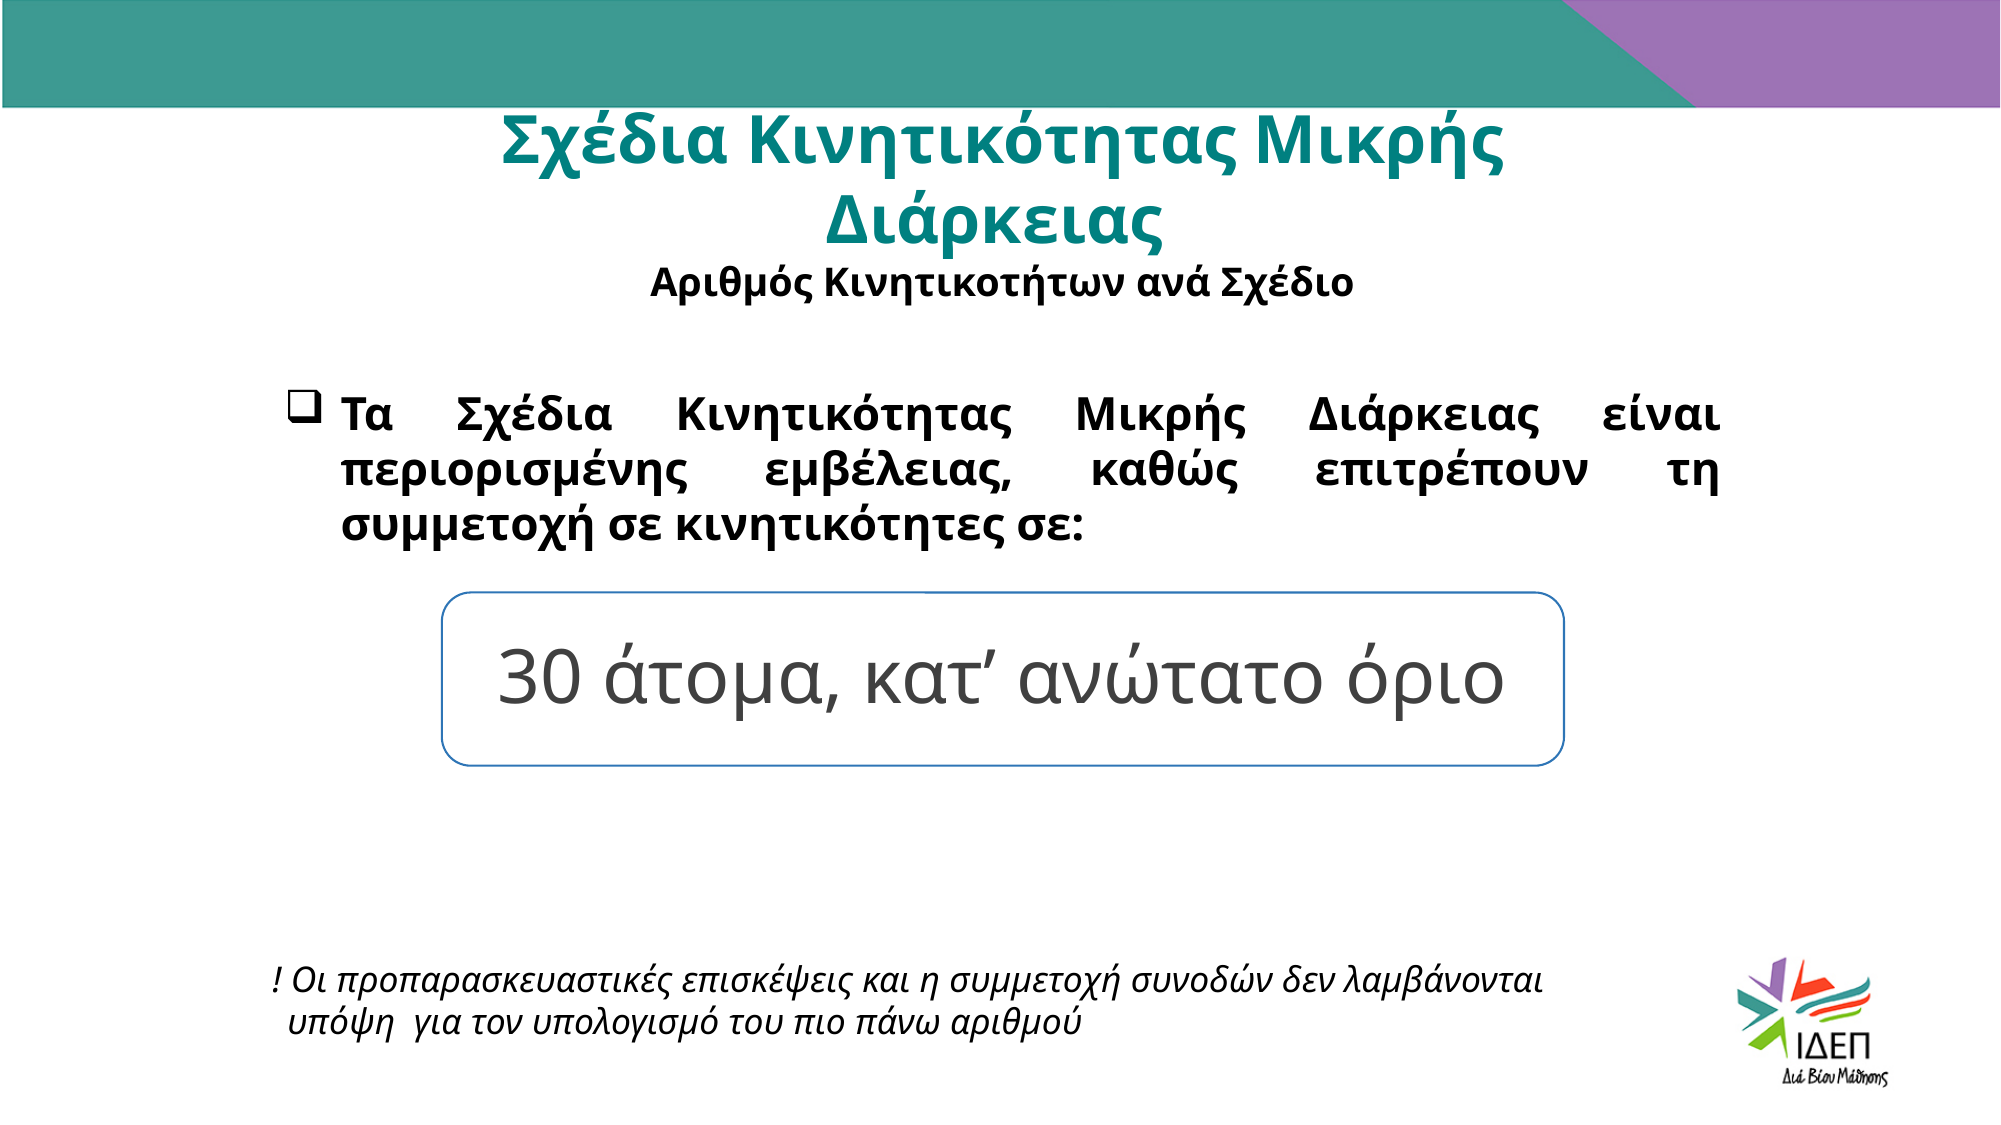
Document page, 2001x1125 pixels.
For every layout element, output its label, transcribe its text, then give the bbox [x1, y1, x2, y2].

text_box [347, 289, 1659, 377]
picture [0, 0, 2001, 1125]
text_box Σχέδια Κινητικότητας Μικρής Διάρκειας Αριθμός Κινητικοτήτων ανά Σχέδιο [341, 111, 1665, 289]
text_box ! Οι προπαρασκευαστικές επισκέψεις και η συμμετοχή συνοδών δεν λαμβάνονται υπόψη για τον υπολογισμό του πιο πάνω αριθμού [257, 949, 1737, 1049]
text_box Τα Σχέδια Κινητικότητας Μικρής Διάρκειας είναι περιορισμένης εμβέλειας, καθώς επιτρέπουν τη συμμετοχή σε κινητικότητες σε: 30 άτομα, κατ’ ανώτατο όριο [269, 377, 1737, 911]
text_box [440, 591, 1566, 767]
